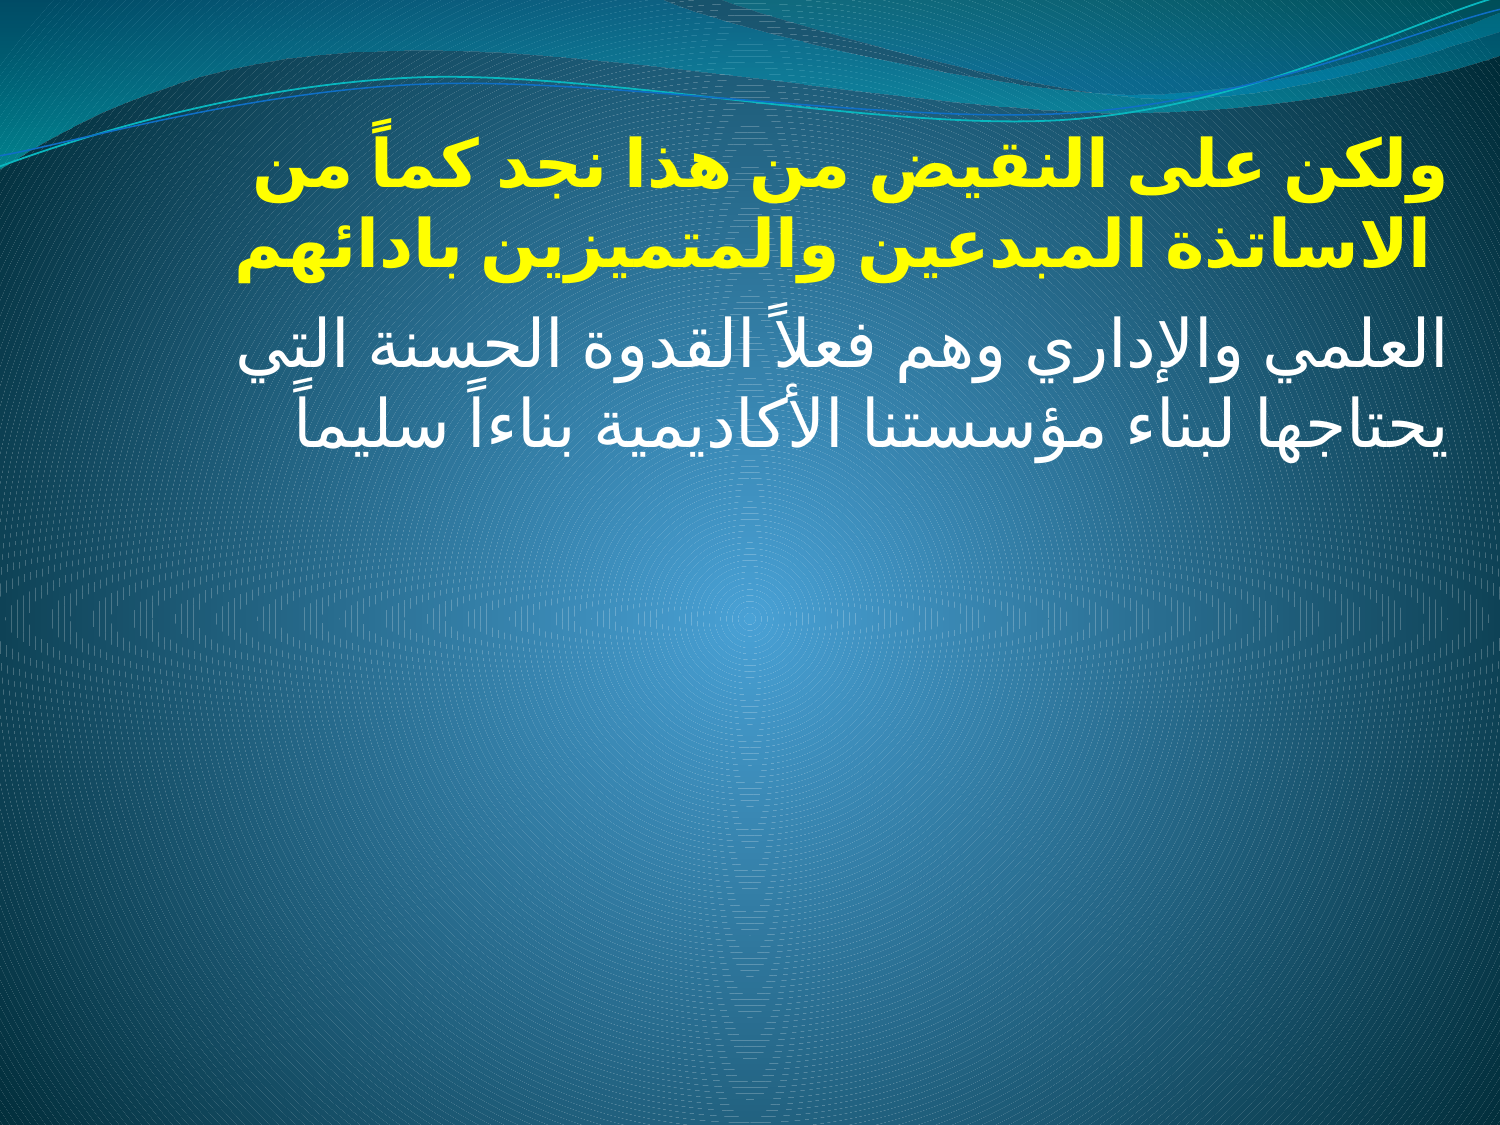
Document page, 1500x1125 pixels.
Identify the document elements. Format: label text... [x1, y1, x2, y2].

subtitle العلمي والإداري وهم فعلاً القدوة الحسنة التي يحتاجها لبناء مؤسستنا الأكاديمية بناءاً سليماً [23, 292, 1454, 1055]
title ولكن على النقيض من هذا نجد كماً من الاساتذة المبدعين والمتميزين بادائهم [23, 58, 1454, 282]
